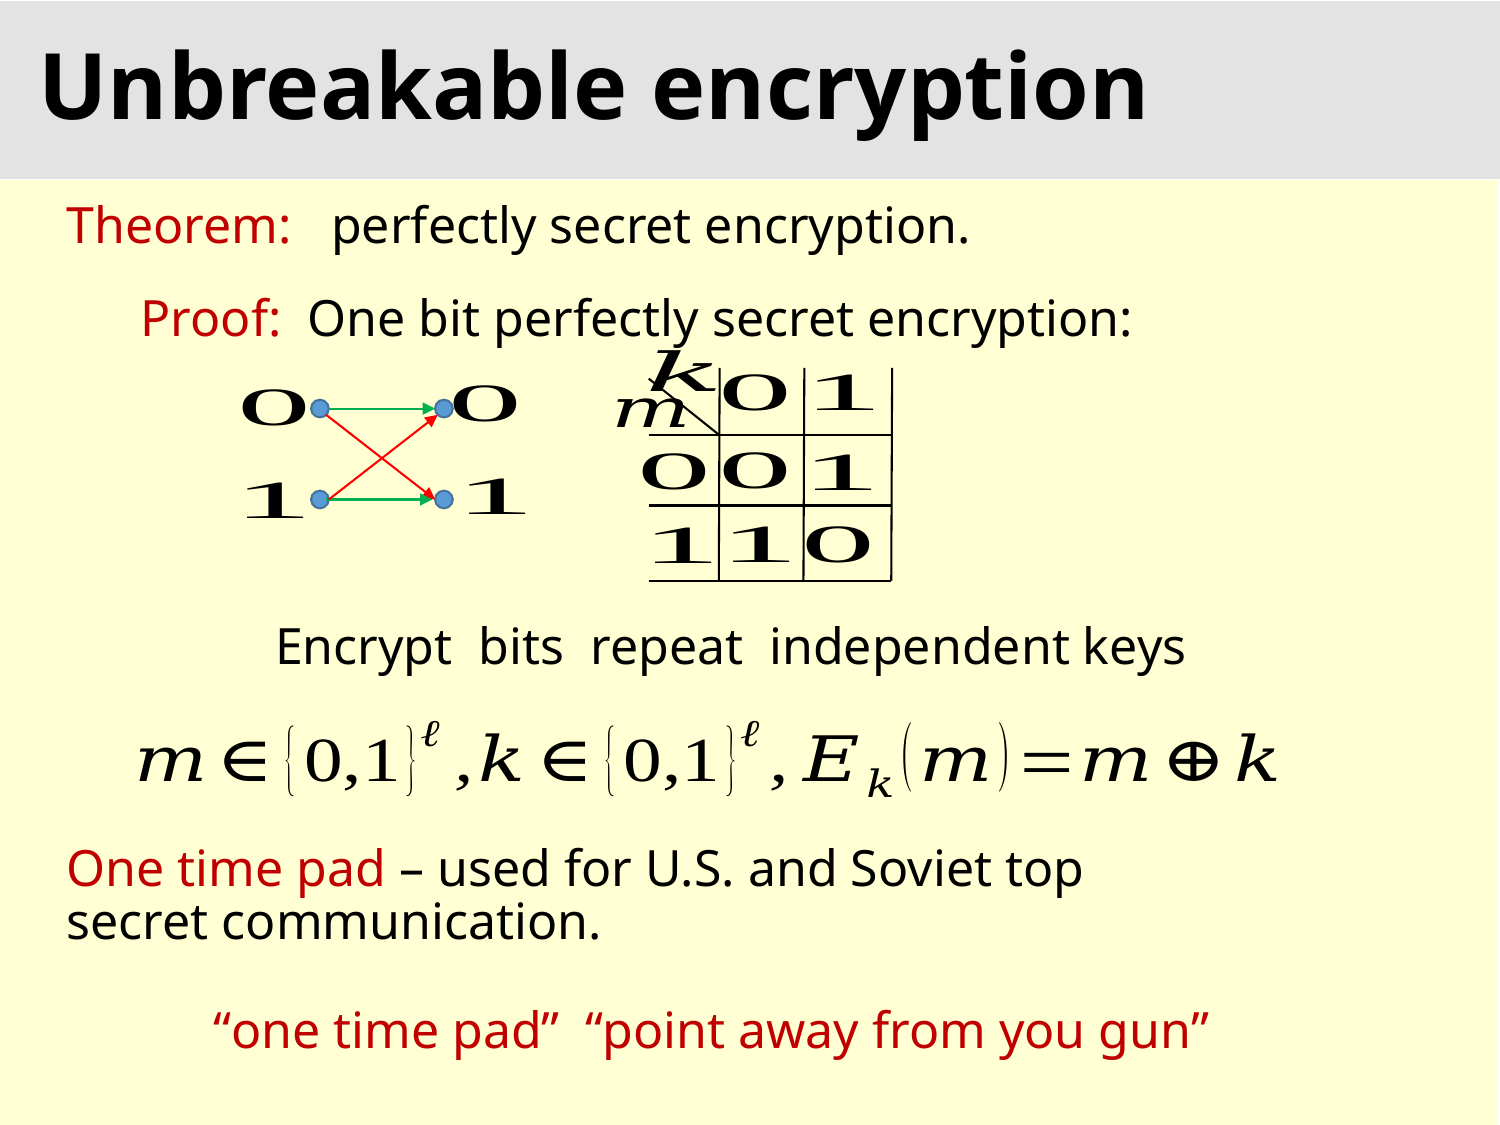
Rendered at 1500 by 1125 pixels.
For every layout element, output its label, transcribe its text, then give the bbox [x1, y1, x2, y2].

text_box One time pad – used for U.S. and Soviet top secret communication. [51, 835, 1240, 999]
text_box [233, 344, 893, 581]
text_box Proof: One bit perfectly secret encryption: [125, 285, 1272, 379]
title Unbreakable encryption [23, 0, 1500, 179]
